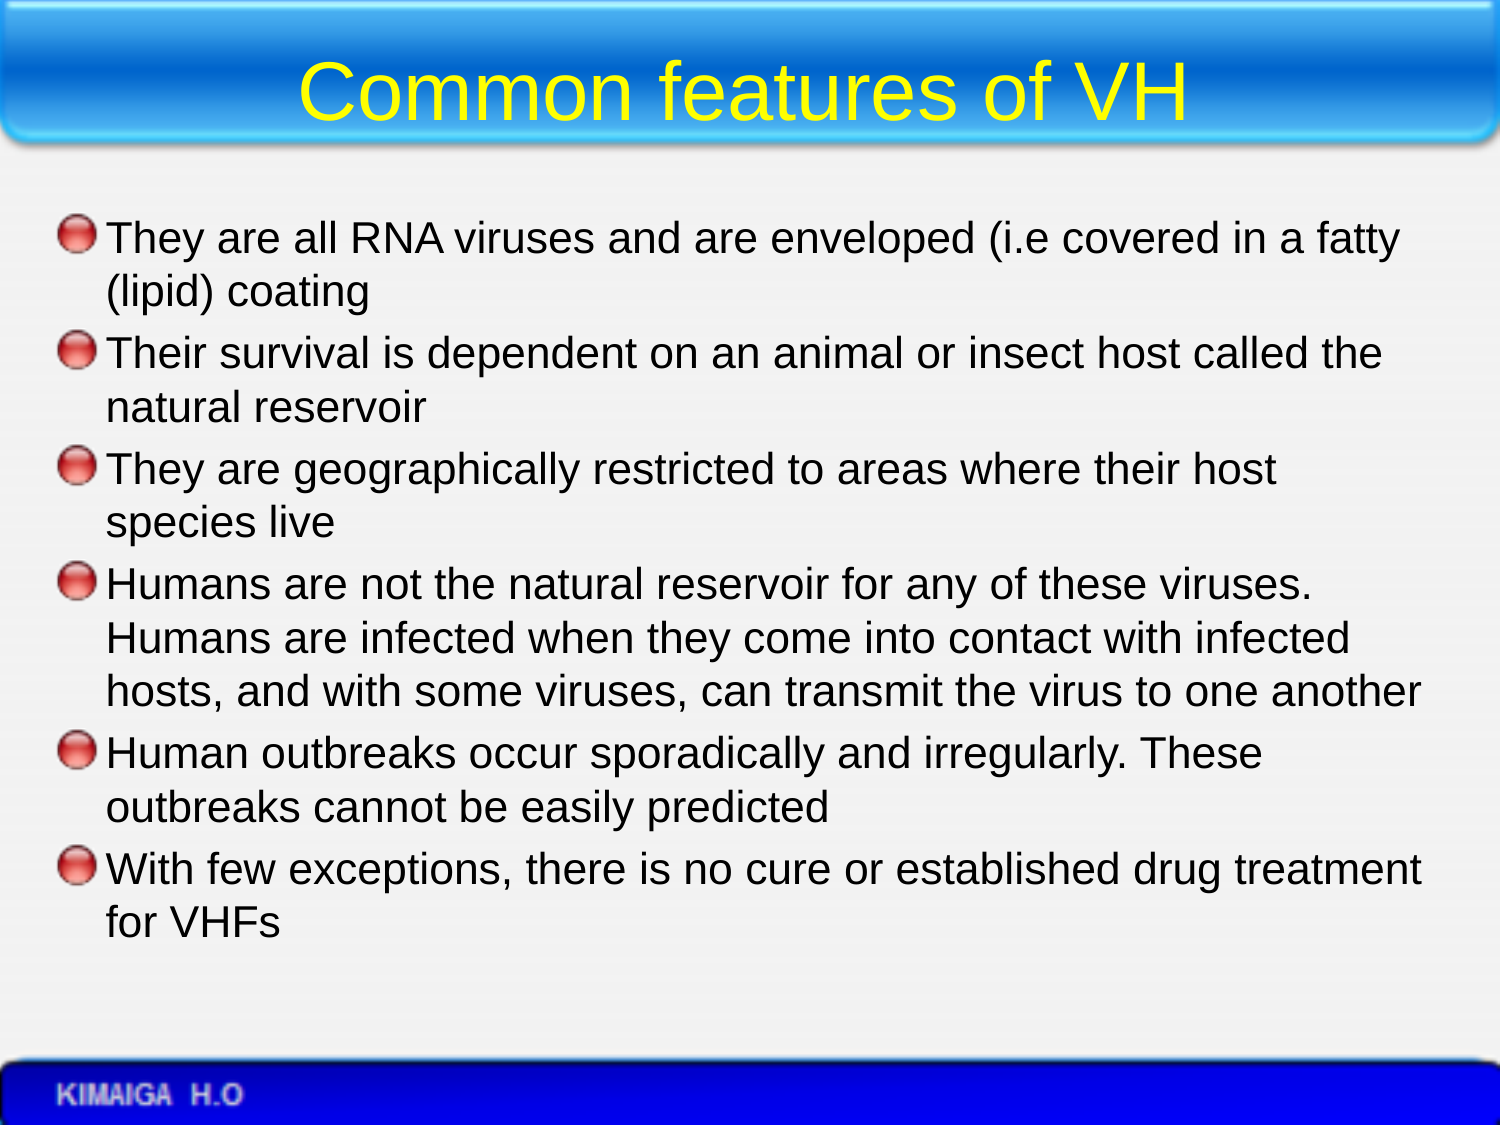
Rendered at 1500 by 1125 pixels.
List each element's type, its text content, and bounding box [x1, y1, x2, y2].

list They are all RNA viruses and are enveloped (i.e covered in a fatty (lipid) coating Their survival is dependent on an animal or insect host called the natural reservoir They are geographically restricted to areas where their host species live Humans are not the natural reservoir for any of these viruses. Humans are infected when they come into contact with infected hosts, and with some viruses, can transmit the virus to one another Human outbreaks occur sporadically and irregularly. These outbreaks cannot be easily predicted With few exceptions, there is no cure or established drug treatment for VHFs [40, 201, 1449, 1005]
title Common features of VH [40, 20, 1449, 154]
picture [0, 0, 1500, 1125]
